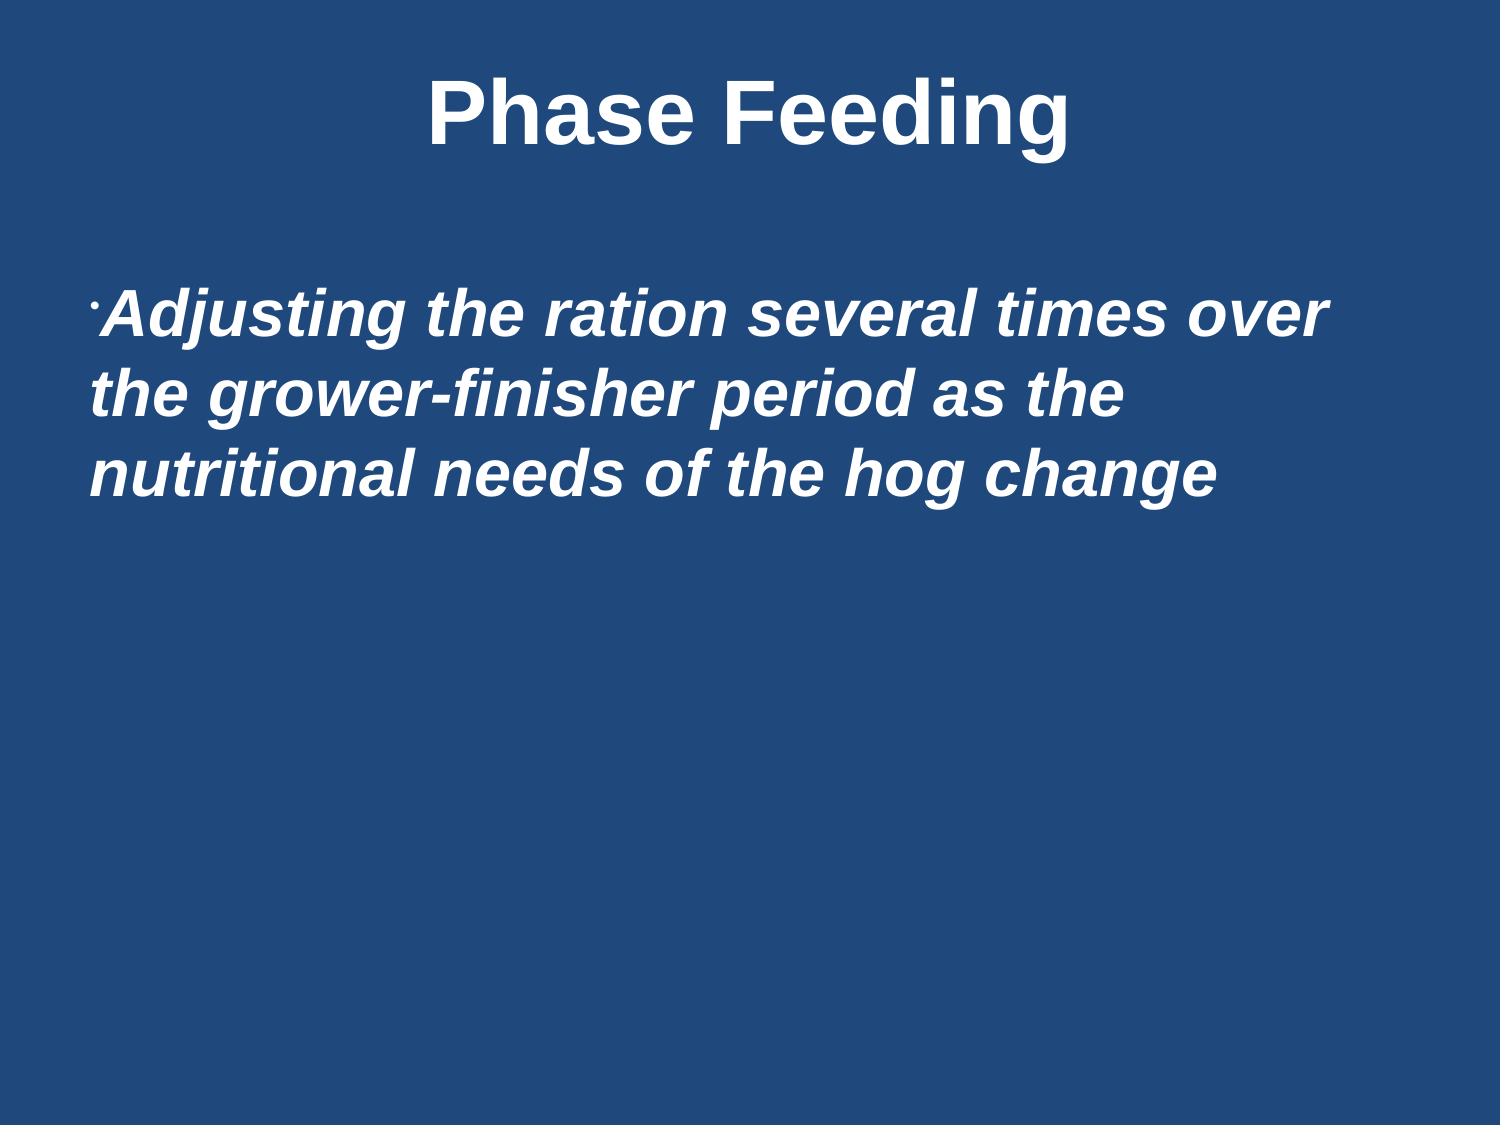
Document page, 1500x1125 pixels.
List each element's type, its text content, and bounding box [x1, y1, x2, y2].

list Adjusting the ration several times over the grower-finisher period as the nutritional needs of the hog change [75, 262, 1425, 1005]
title Phase Feeding [75, 45, 1425, 233]
